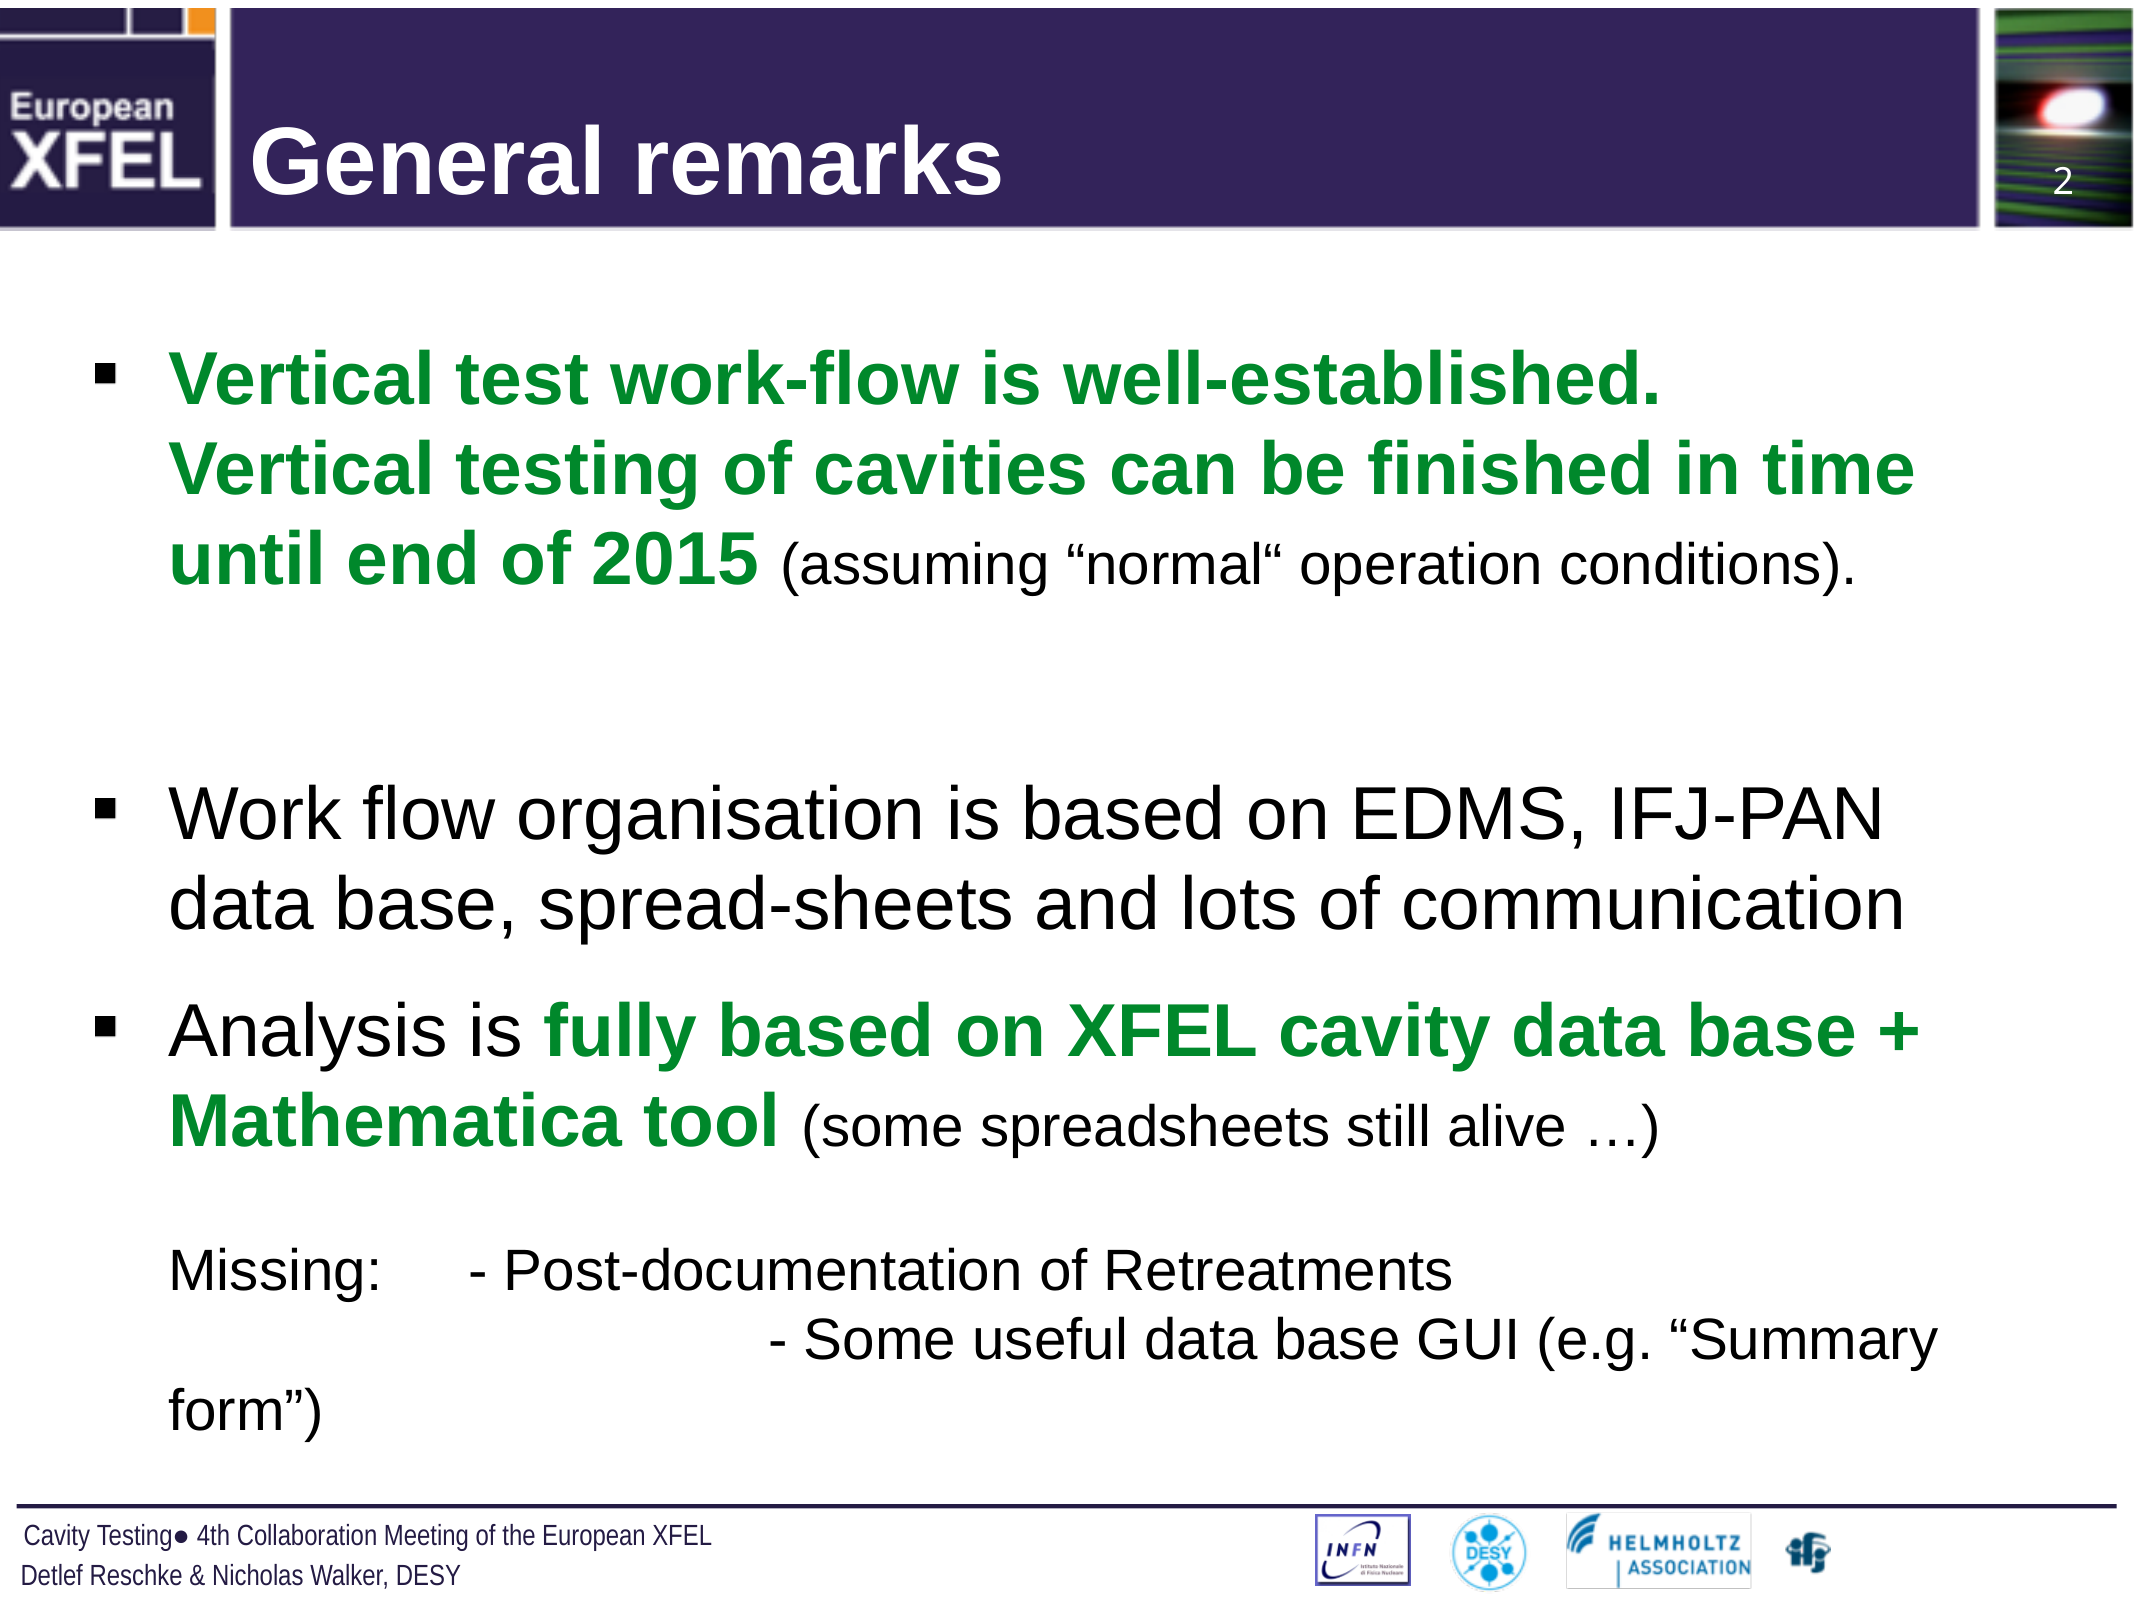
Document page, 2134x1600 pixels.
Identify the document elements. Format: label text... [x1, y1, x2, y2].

picture [95, 798, 117, 820]
slide_number 2 [2043, 156, 2084, 221]
picture [1315, 1514, 1411, 1586]
picture [95, 363, 117, 385]
picture [0, 8, 2134, 231]
picture [1448, 1511, 1831, 1595]
picture [95, 1016, 117, 1038]
list Vertical test work-flow is well-established. Vertical testing of cavities can be finished in time until end of 2015 (assuming “normal“ operation conditions). Work flow organisation is based on EDMS, IFJ-PAN data base, spread-sheets and lots of communication Analysis is fully based on XFEL cavity data base + Mathematica tool (some spreadsheets still alive …) Missing: - Post-documentation of Retreatments - Some useful data base GUI (e.g. “Summary form”) [94, 328, 2031, 1463]
title General remarks [248, 91, 1963, 222]
